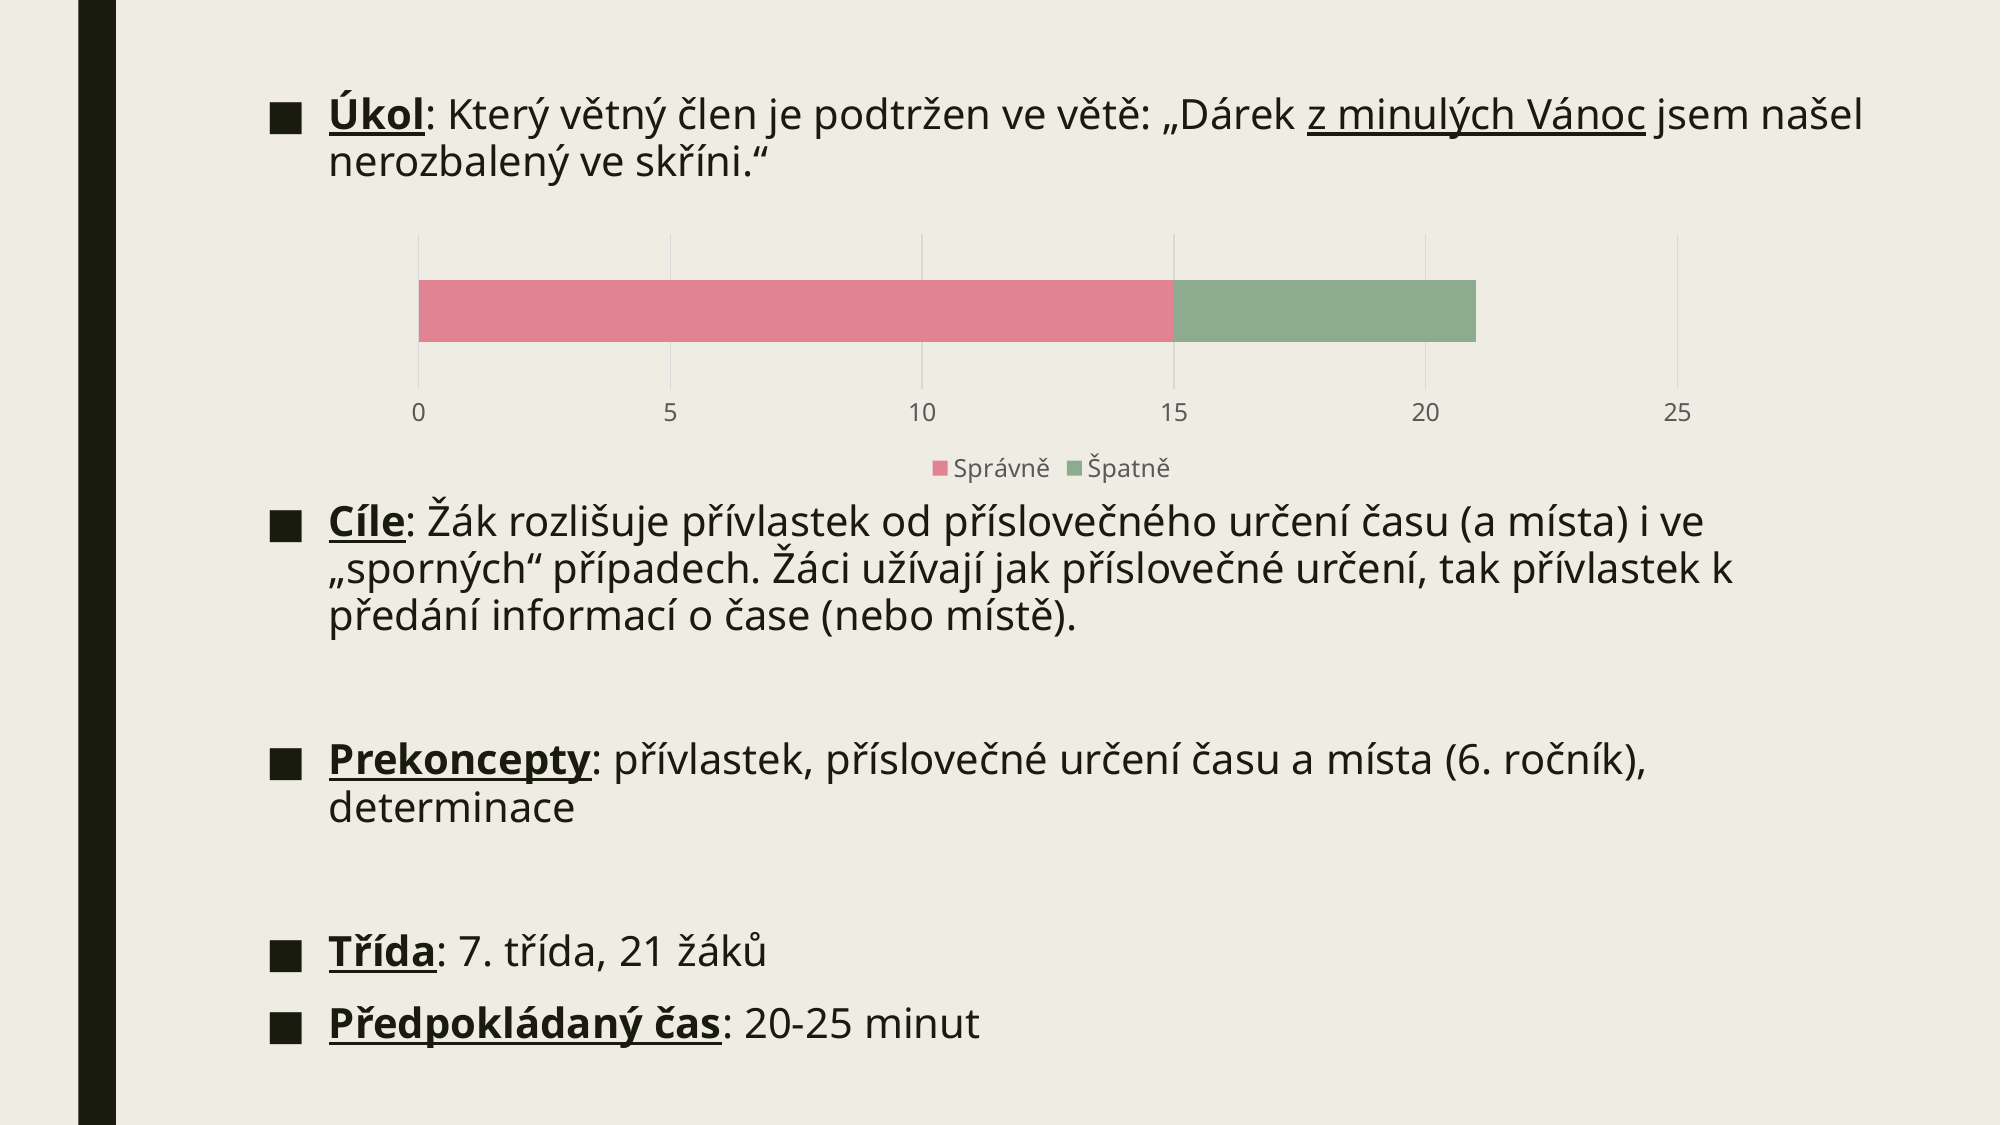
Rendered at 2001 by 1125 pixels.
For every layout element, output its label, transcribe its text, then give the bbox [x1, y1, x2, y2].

chart [384, 228, 1719, 492]
list Úkol: Který větný člen je podtržen ve větě: „Dárek z minulých Vánoc jsem našel nerozbalený ve skříni.“ Cíle: Žák rozlišuje přívlastek od příslovečného určení času (a místa) i ve „sporných“ případech. Žáci užívají jak příslovečné určení, tak přívlastek k předání informací o čase (nebo místě). Prekoncepty: přívlastek, příslovečné určení času a místa (6. ročník), determinace Třída: 7. třída, 21 žáků Předpokládaný čas: 20-25 minut [250, 84, 1897, 1114]
